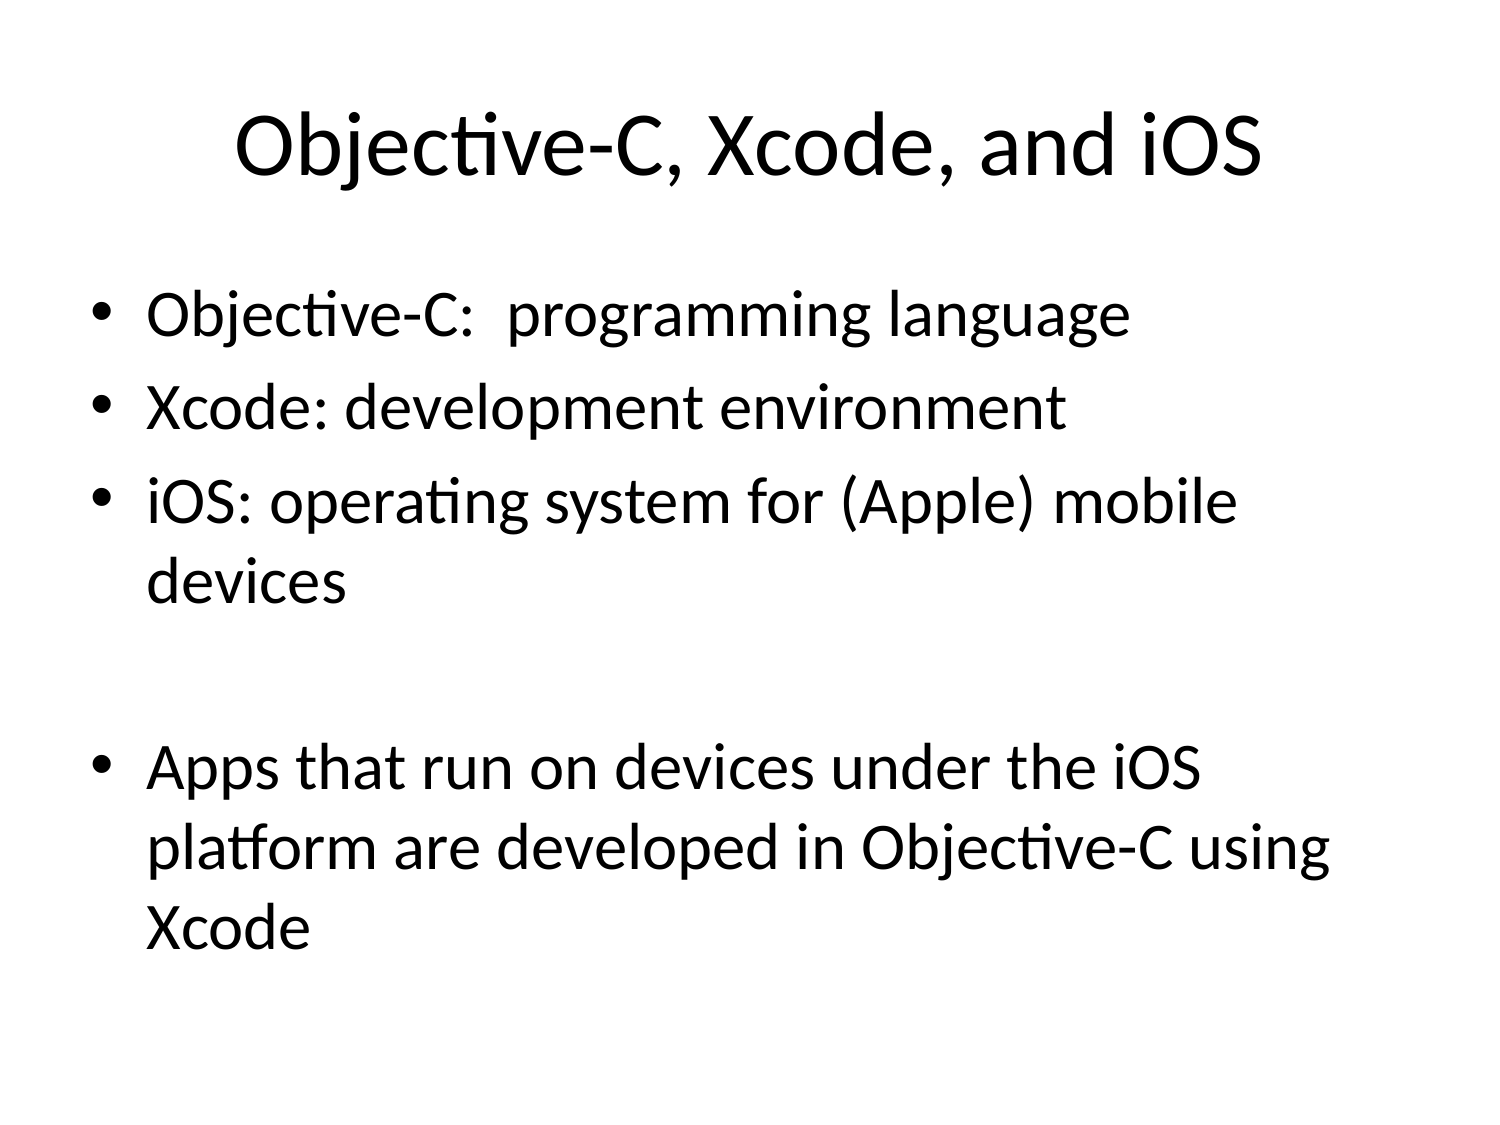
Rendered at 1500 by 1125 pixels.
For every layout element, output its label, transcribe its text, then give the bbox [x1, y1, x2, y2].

list Objective-C: programming language Xcode: development environment iOS: operating system for (Apple) mobile devices Apps that run on devices under the iOS platform are developed in Objective-C using Xcode [75, 262, 1425, 1005]
title Objective-C, Xcode, and iOS [75, 45, 1425, 233]
